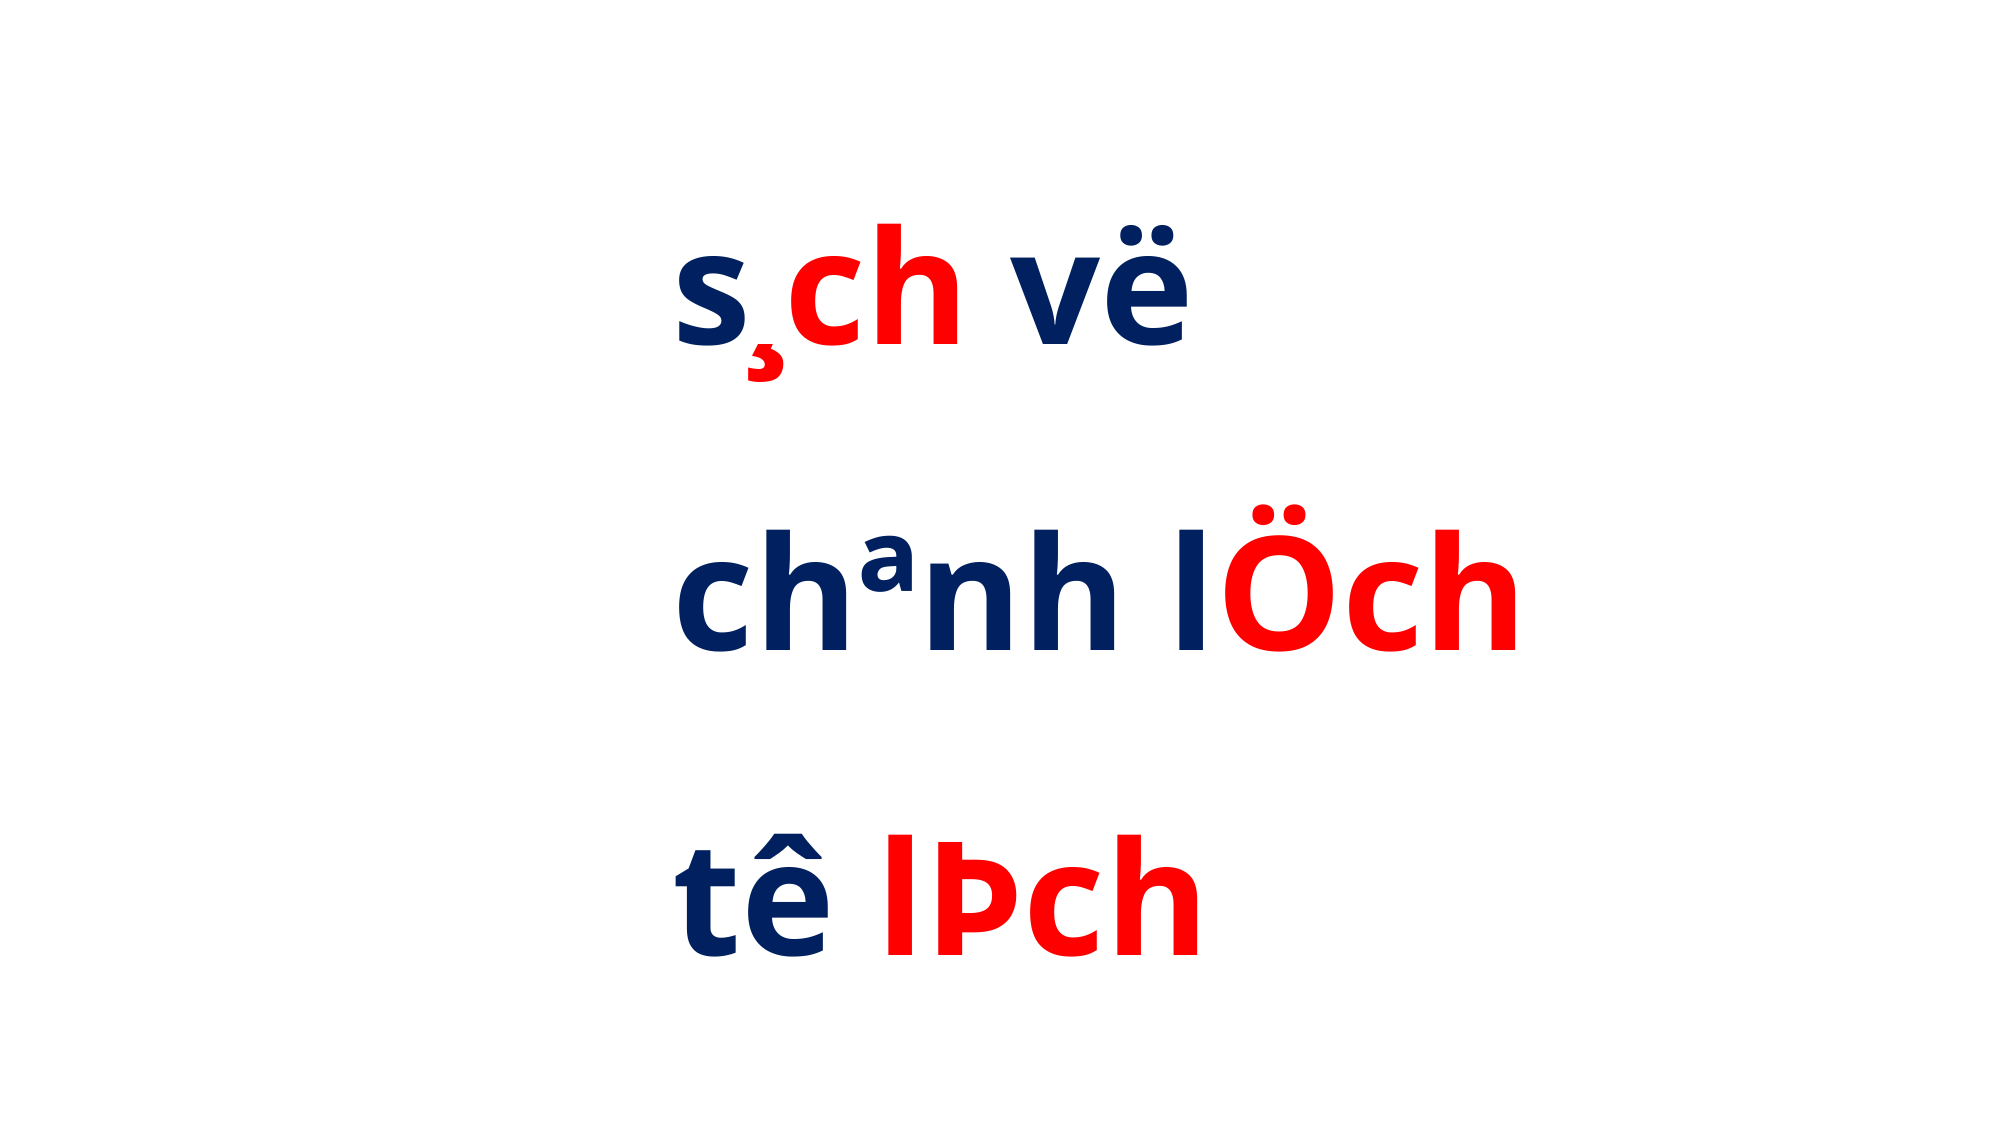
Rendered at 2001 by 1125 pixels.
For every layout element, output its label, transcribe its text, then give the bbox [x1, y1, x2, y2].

list s¸ch vë chªnh lÖch tê lÞch [657, 83, 2000, 798]
